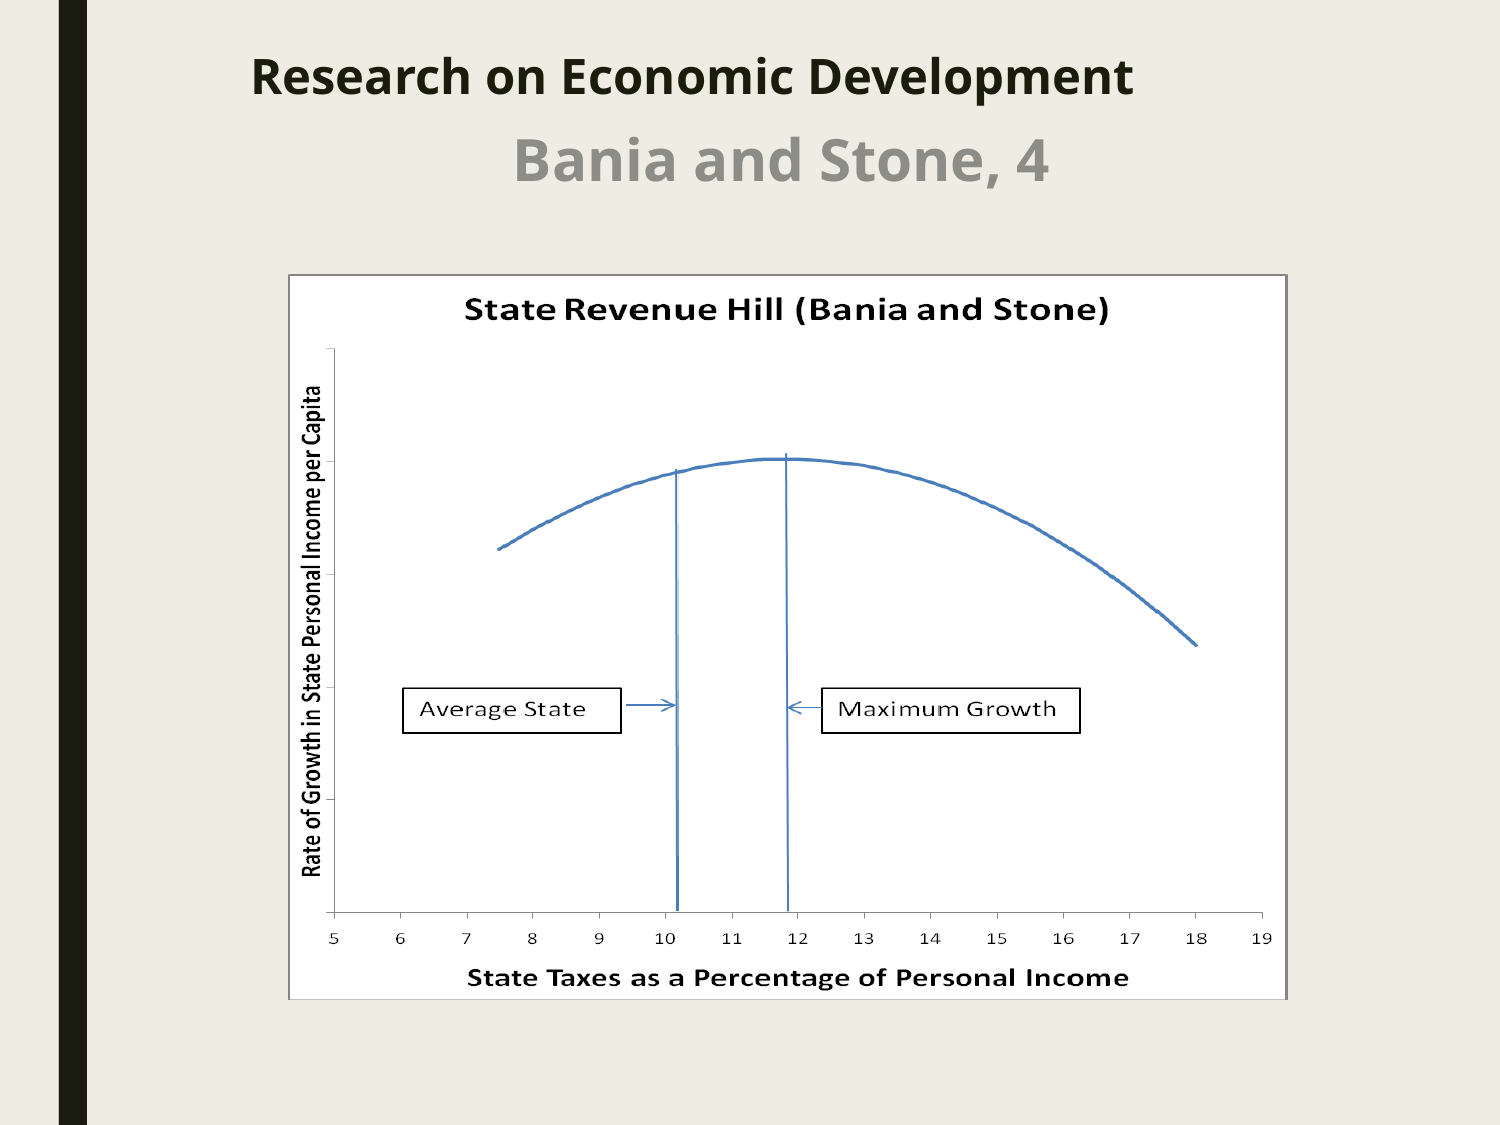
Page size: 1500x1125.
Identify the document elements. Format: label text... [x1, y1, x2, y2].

title Research on Economic Development [235, 45, 1466, 113]
list Bania and Stone, 4 [99, 121, 1450, 957]
picture [287, 274, 1288, 1001]
